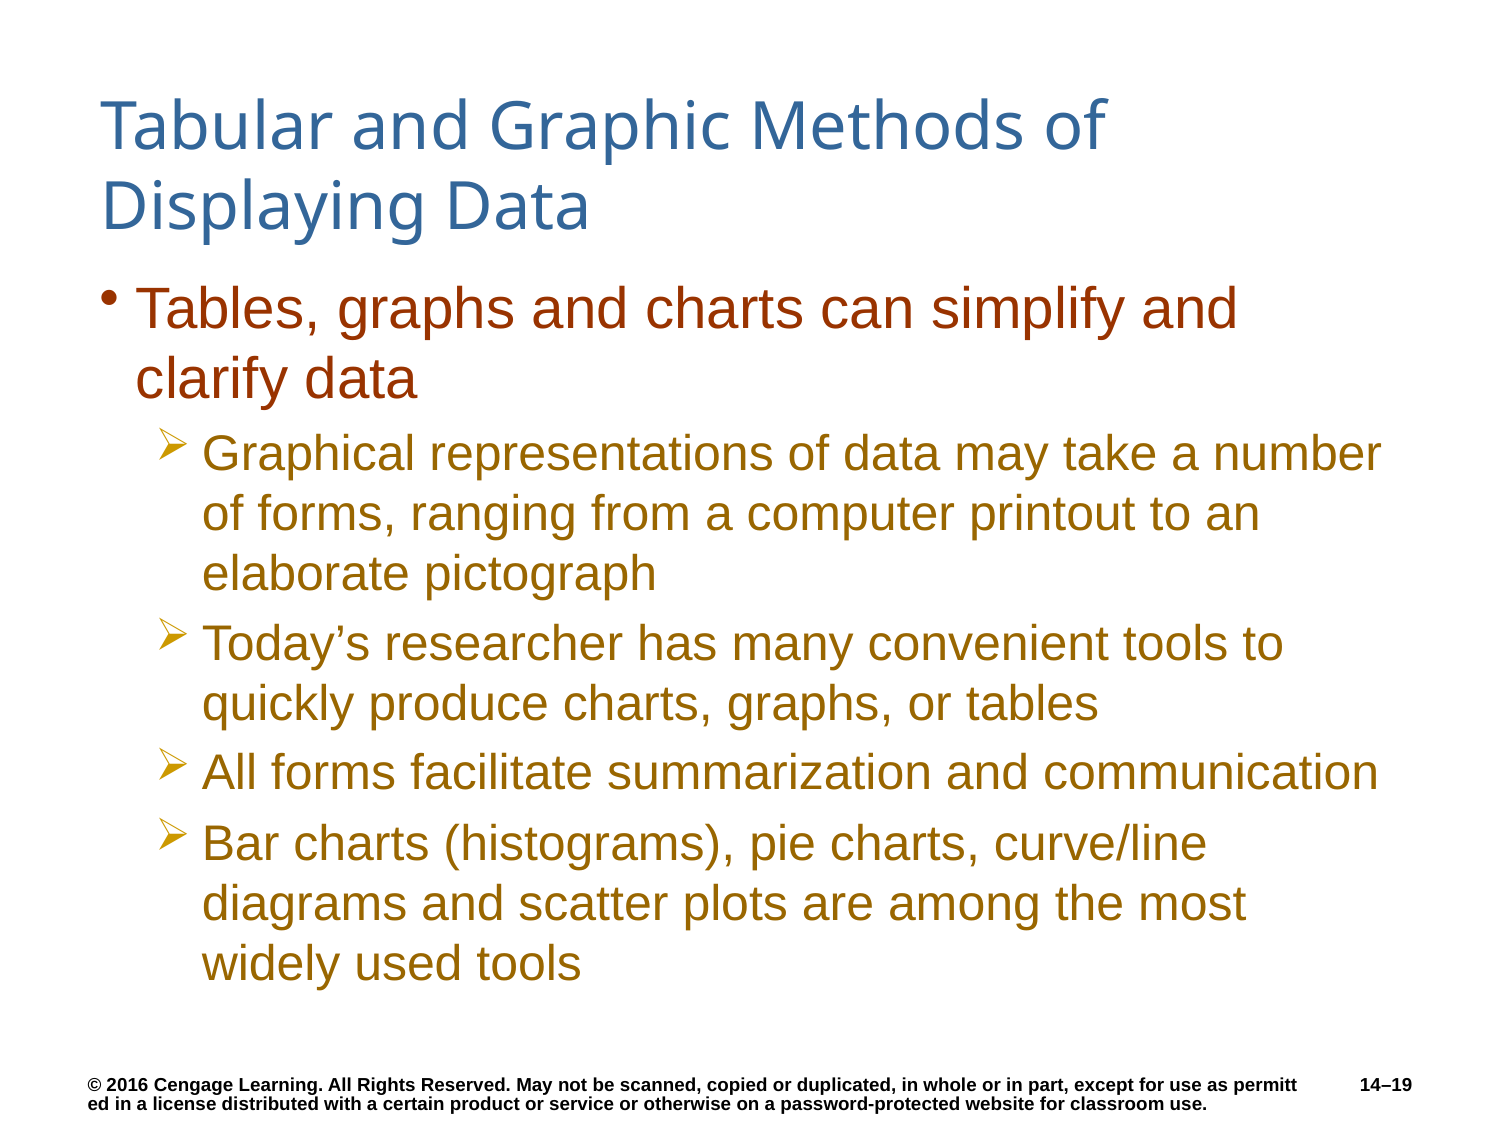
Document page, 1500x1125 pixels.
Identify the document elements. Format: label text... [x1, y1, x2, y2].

list Tables, graphs and charts can simplify and clarify data Graphical representations of data may take a number of forms, ranging from a computer printout to an elaborate pictograph Today’s researcher has many convenient tools to quickly produce charts, graphs, or tables All forms facilitate summarization and communication Bar charts (histograms), pie charts, curve/line diagrams and scatter plots are among the most widely used tools [84, 262, 1414, 1013]
slide_number 14–19 [1050, 1042, 1413, 1103]
title Tabular and Graphic Methods of Displaying Data [85, 75, 1411, 171]
footer © 2016 Cengage Learning. All Rights Reserved. May not be scanned, copied or duplicated, in whole or in part, except for use as permitted in a license distributed with a certain product or service or otherwise on a password-protected website for classroom use. [87, 1057, 1050, 1103]
